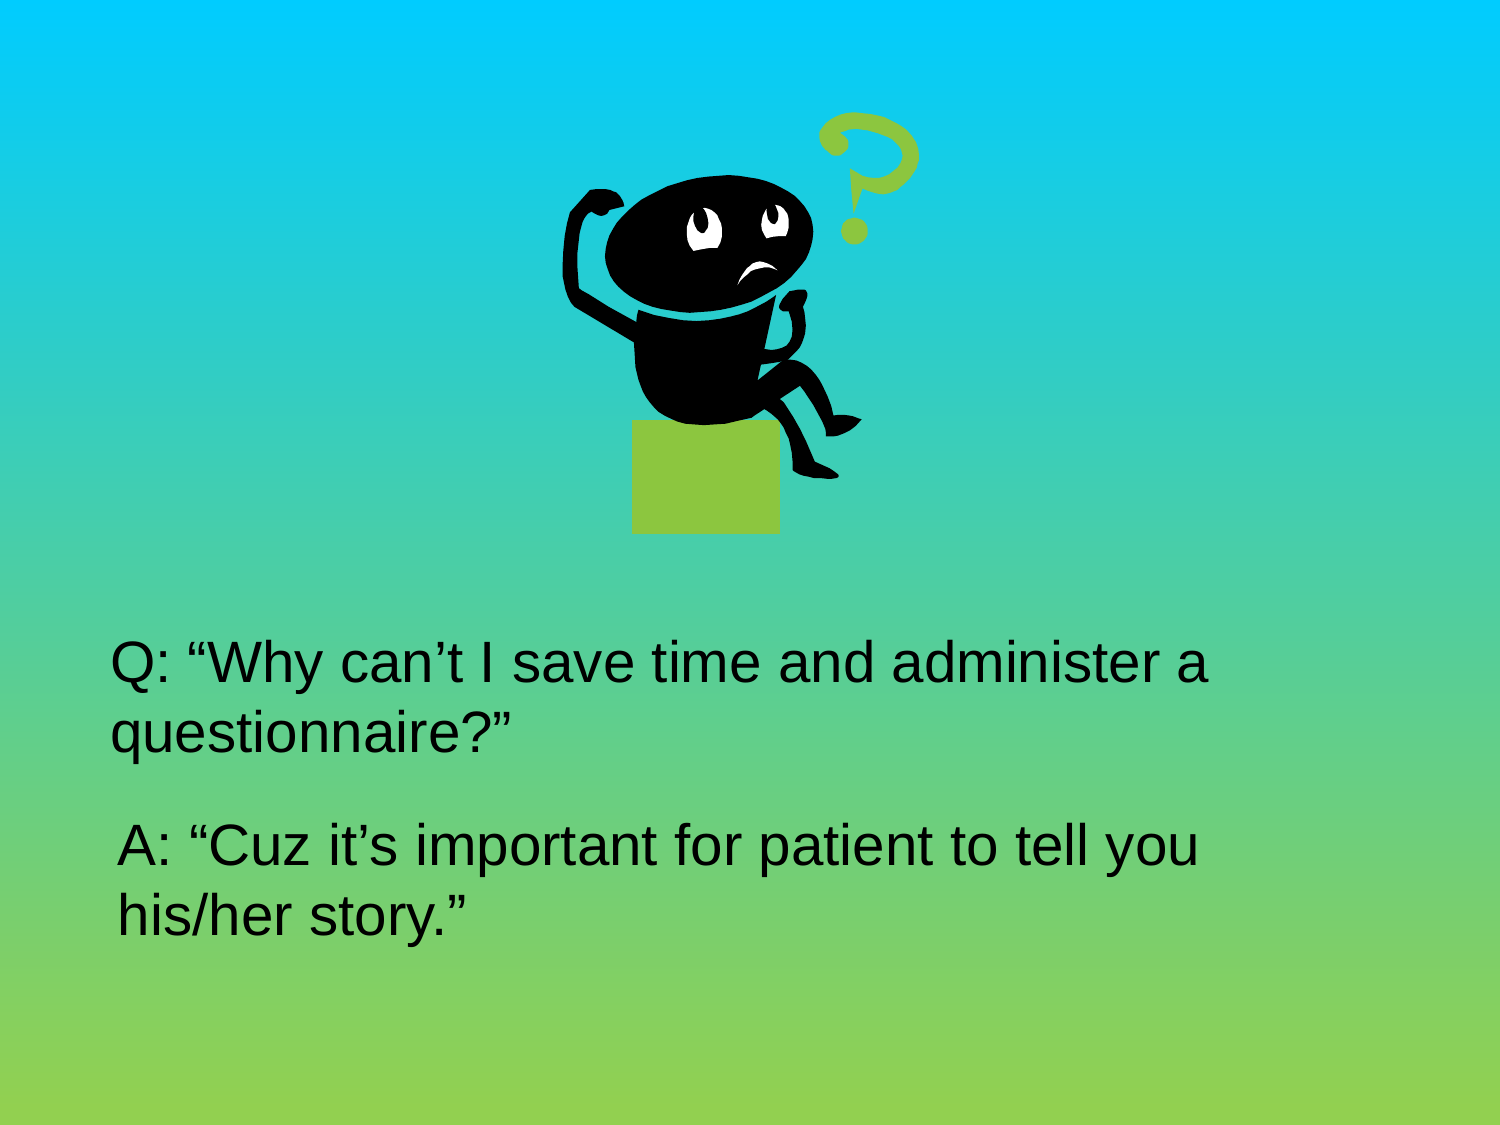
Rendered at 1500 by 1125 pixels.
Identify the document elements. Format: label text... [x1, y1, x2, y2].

picture [562, 112, 920, 535]
text_box Q: “Why can’t I save time and administer a questionnaire?” [95, 616, 1446, 772]
text_box A: “Cuz it’s important for patient to tell you his/her story.” [103, 799, 1404, 955]
